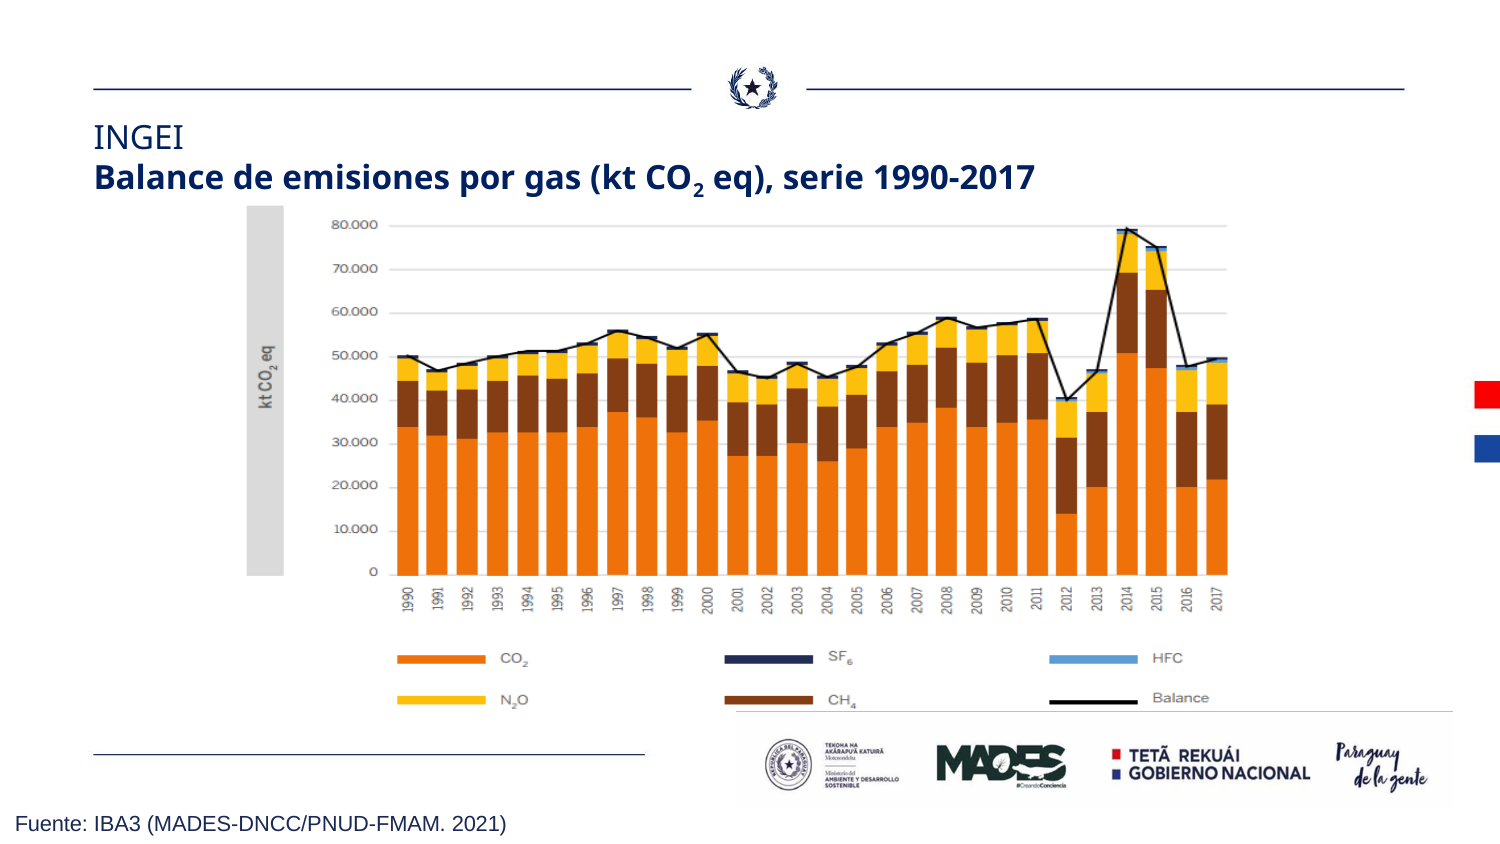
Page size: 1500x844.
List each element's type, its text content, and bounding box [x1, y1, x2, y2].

text_box INGEI Balance de emisiones por gas (kt CO2 eq), serie 1990-2017 [78, 108, 1297, 206]
picture [0, 0, 1500, 844]
text_box Fuente: IBA3 (MADES-DNCC/PNUD-FMAM. 2021) [0, 802, 750, 843]
